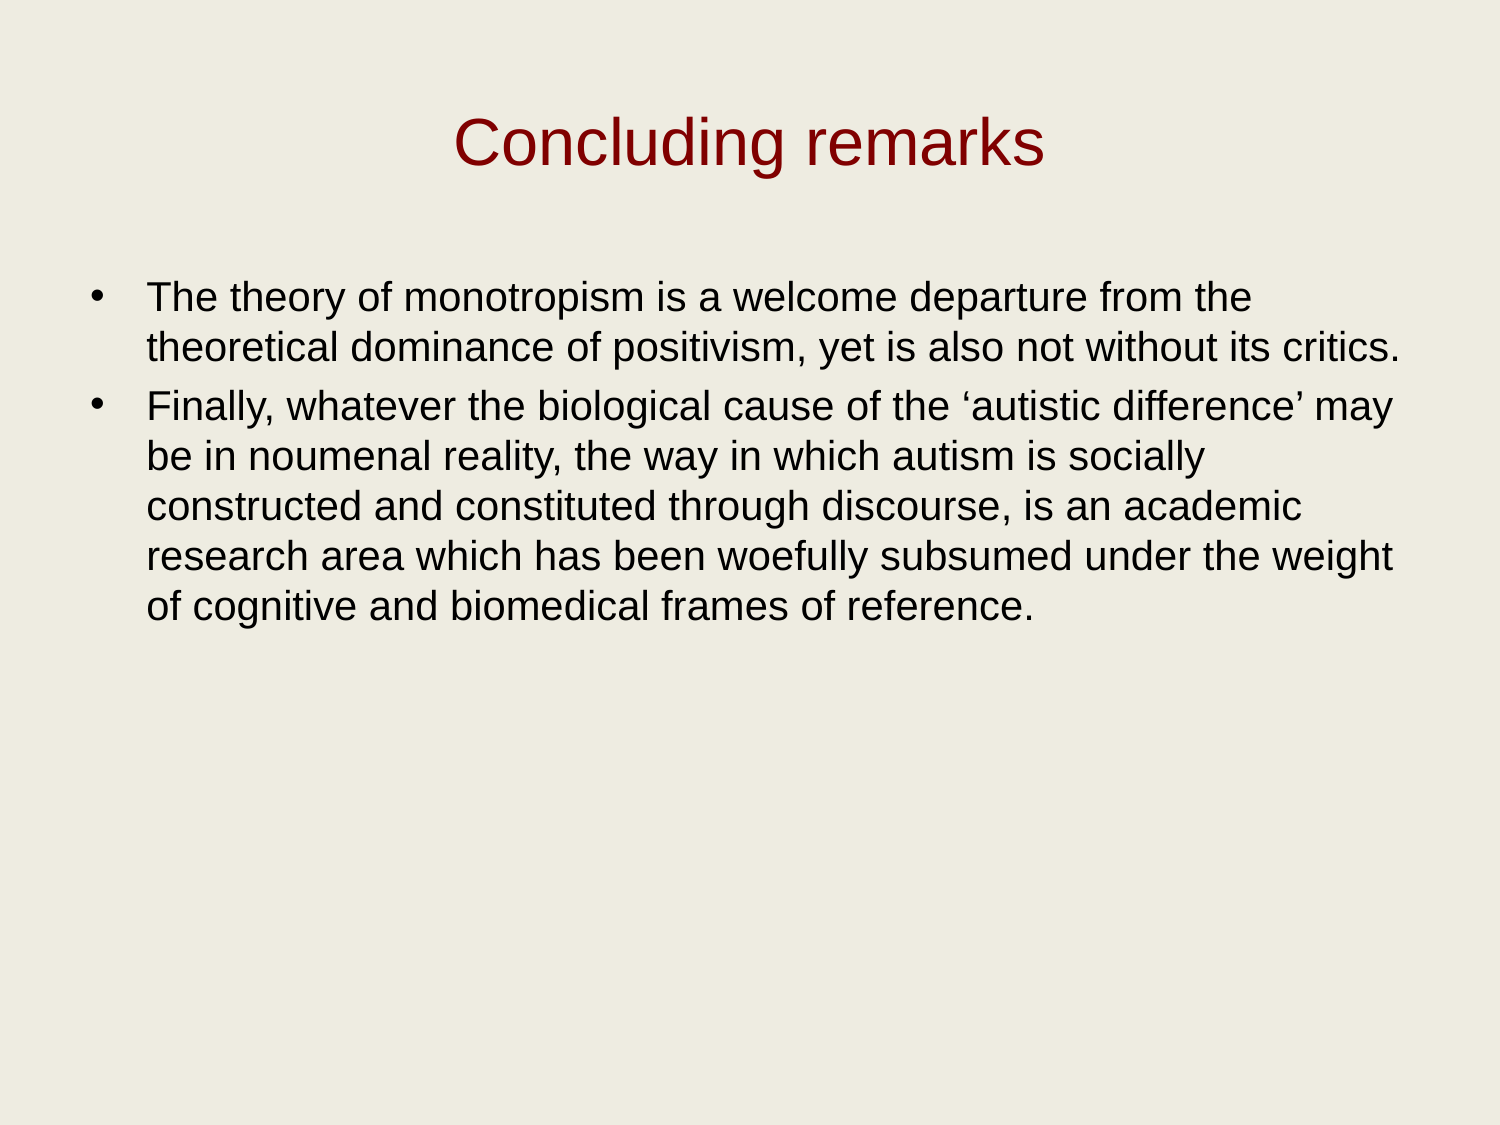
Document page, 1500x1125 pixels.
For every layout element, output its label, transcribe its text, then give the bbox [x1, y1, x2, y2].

title Concluding remarks [75, 45, 1425, 233]
list The theory of monotropism is a welcome departure from the theoretical dominance of positivism, yet is also not without its critics. Finally, whatever the biological cause of the ‘autistic difference’ may be in noumenal reality, the way in which autism is socially constructed and constituted through discourse, is an academic research area which has been woefully subsumed under the weight of cognitive and biomedical frames of reference. [75, 262, 1425, 1005]
